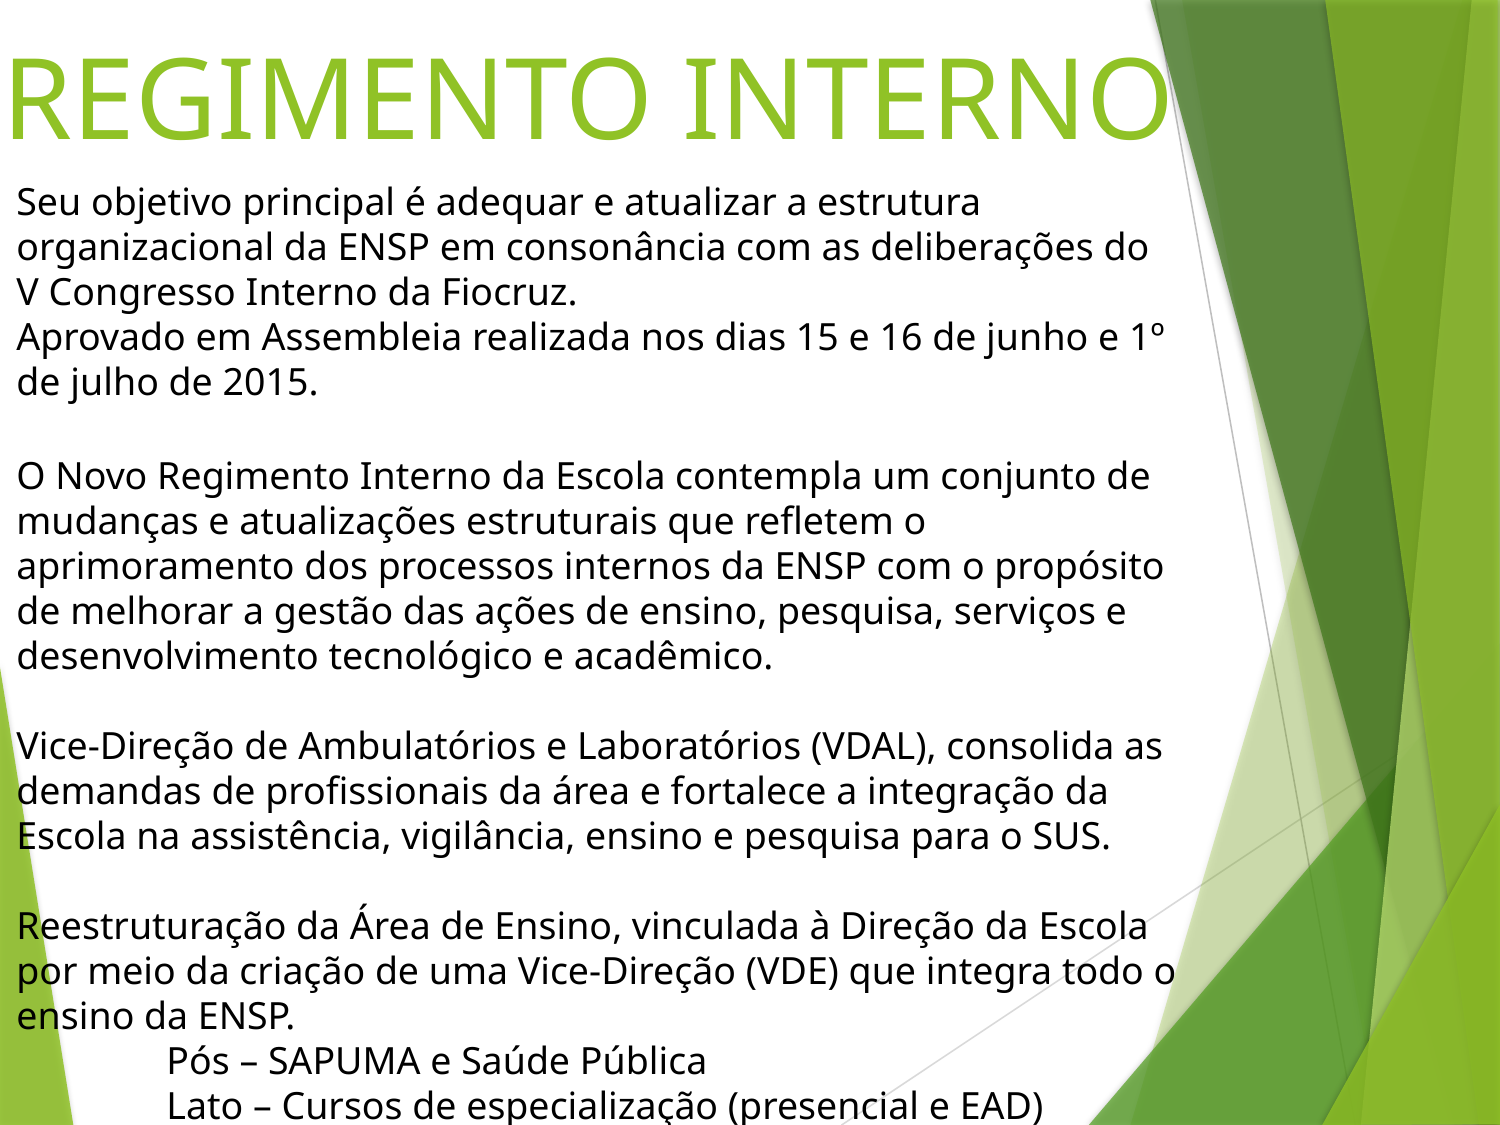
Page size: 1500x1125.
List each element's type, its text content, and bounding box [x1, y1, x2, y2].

text_box REGIMENTO INTERNO [0, 19, 1190, 170]
text_box O Novo Regimento Interno da Escola contempla um conjunto de mudanças e atualizações estruturais que refletem o aprimoramento dos processos internos da ENSP com o propósito de melhorar a gestão das ações de ensino, pesquisa, serviços e desenvolvimento tecnológico e acadêmico. Vice-Direção de Ambulatórios e Laboratórios (VDAL), consolida as demandas de profissionais da área e fortalece a integração da Escola na assistência, vigilância, ensino e pesquisa para o SUS. Reestruturação da Área de Ensino, vinculada à Direção da Escola por meio da criação de uma Vice-Direção (VDE) que integra todo o ensino da ENSP. Pós – SAPUMA e Saúde Pública Lato – Cursos de especialização (presencial e EAD) [1, 444, 1223, 1125]
text_box Seu objetivo principal é adequar e atualizar a estrutura organizacional da ENSP em consonância com as deliberações do V Congresso Interno da Fiocruz. Aprovado em Assembleia realizada nos dias 15 e 16 de junho e 1º de julho de 2015. [1, 170, 1187, 411]
